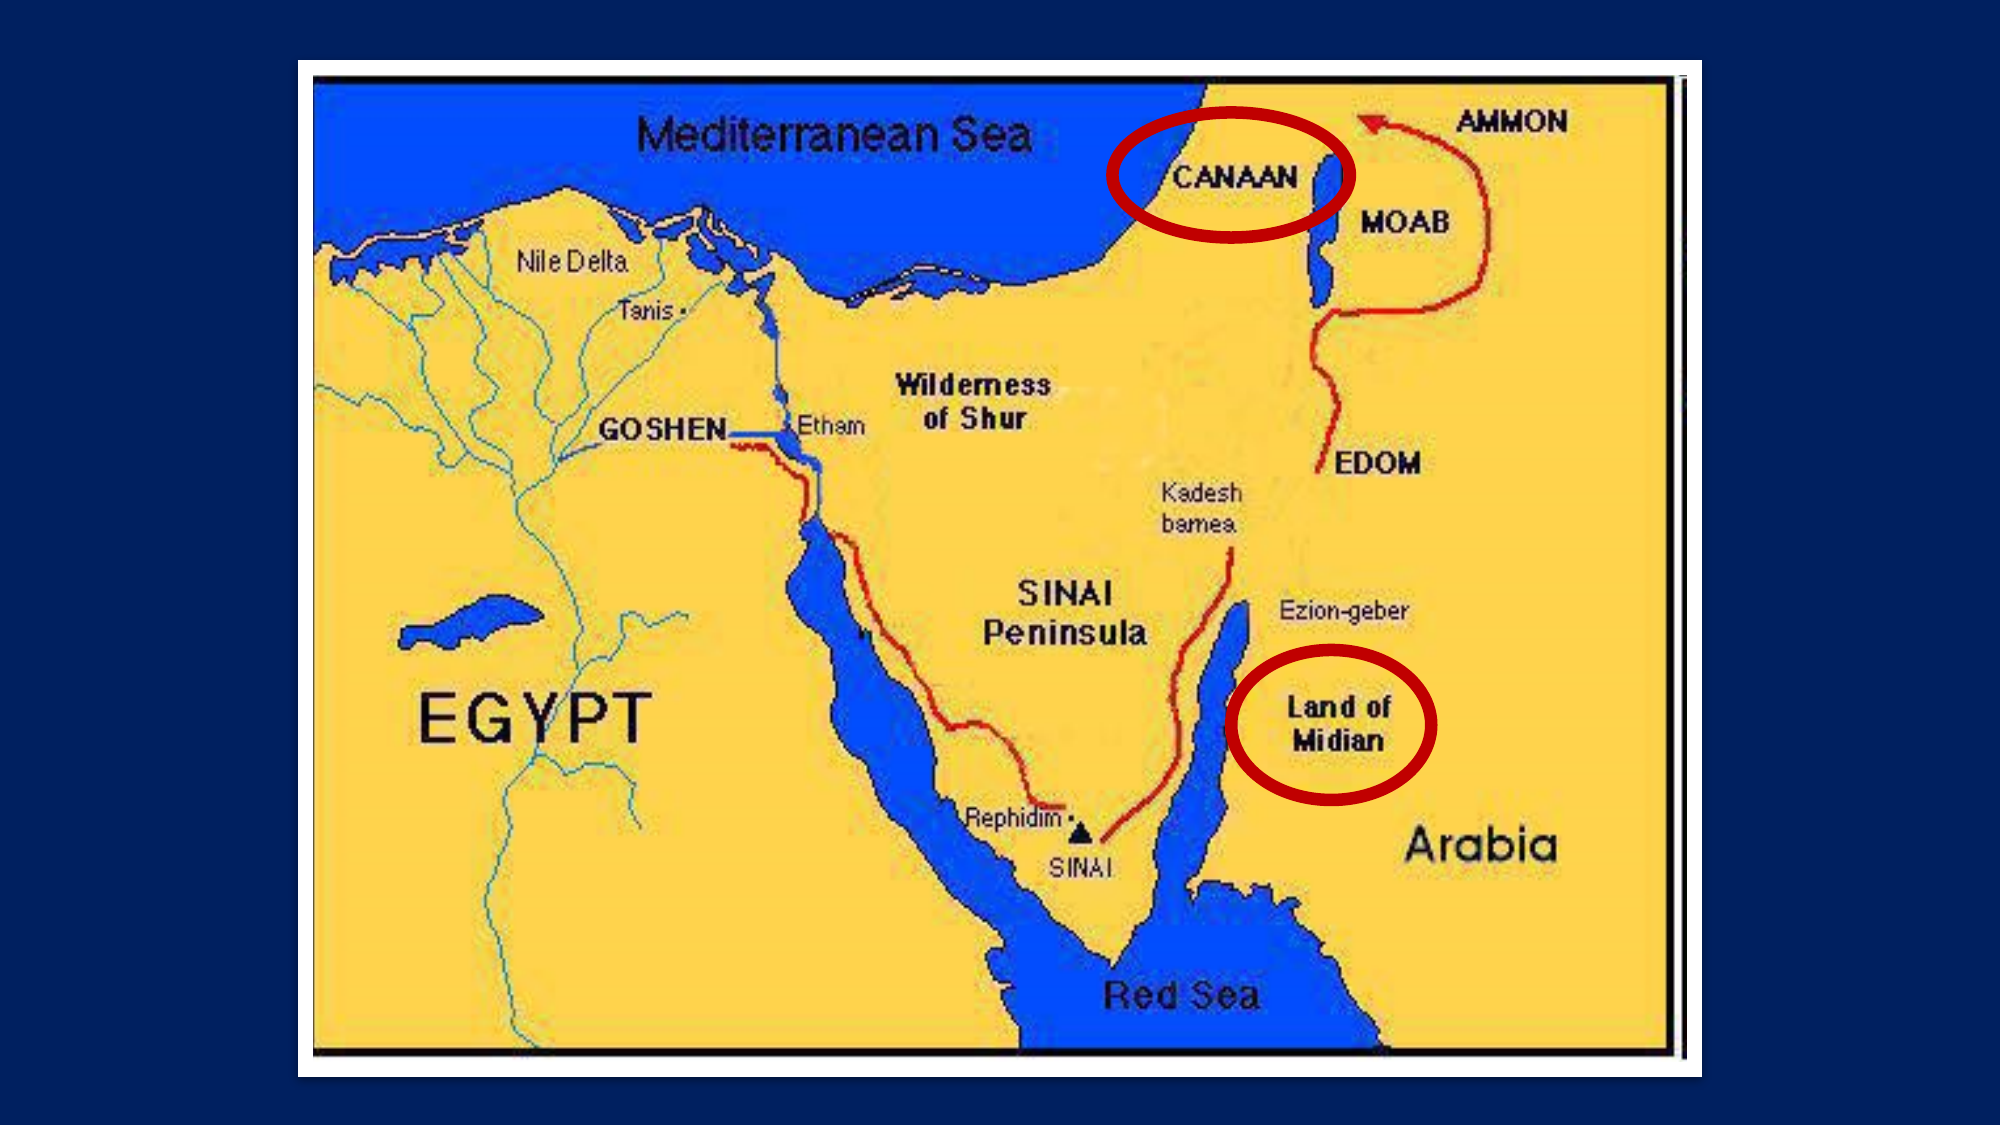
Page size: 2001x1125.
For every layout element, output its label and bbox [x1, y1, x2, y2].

picture [312, 74, 1688, 1063]
